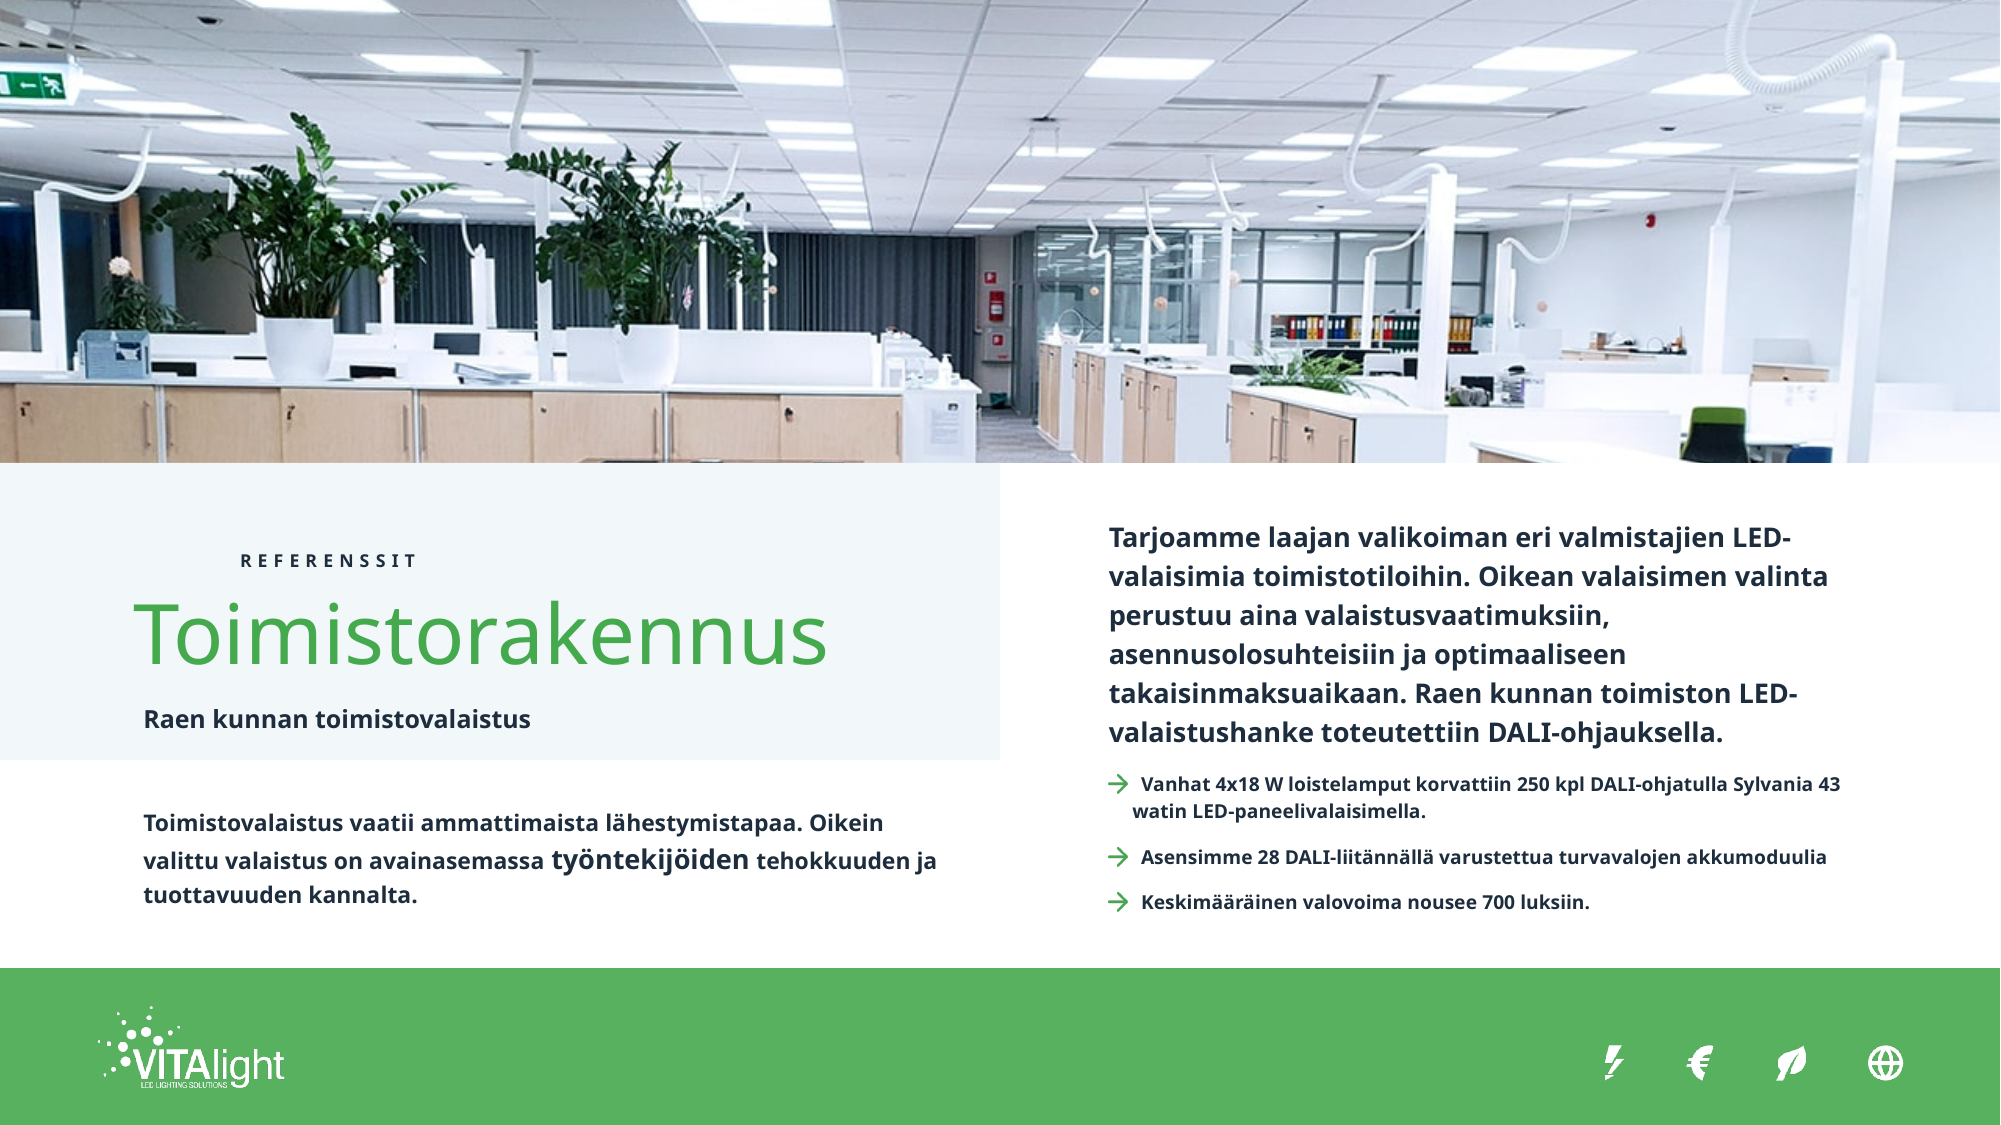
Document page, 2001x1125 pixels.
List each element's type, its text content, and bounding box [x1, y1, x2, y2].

text_box REFERENSSIT [128, 538, 527, 579]
text_box Vanhat 4x18 W loistelamput korvattiin 250 kpl DALI-ohjatulla Sylvania 43 watin LED-paneelivalaisimella. Asensimme 28 DALI-liitännällä varustettua turvavalojen akkumoduulia Keskimääräinen valovoima nousee 700 luksiin. [1093, 759, 1872, 941]
picture [0, 0, 2000, 463]
picture [1108, 889, 1148, 914]
text_box Raen kunnan toimistovalaistus [128, 689, 820, 737]
text_box Tarjoamme laajan valikoiman eri valmistajien LED-valaisimia toimistotiloihin. Oikean valaisimen valinta perustuu aina valaistusvaatimuksiin, asennusolosuhteisiin ja optimaaliseen takaisinmaksuaikaan. Raen kunnan toimiston LED-valaistushanke toteutettiin DALI-ohjauksella. [1093, 506, 1882, 729]
title Toimistorakennus [118, 574, 869, 690]
text_box [0, 463, 1001, 761]
picture [1108, 844, 1148, 869]
subtitle Toimistovalaistus vaatii ammattimaista lähestymistapaa. Oikein valittu valaistus on avainasemassa työntekijöiden tehokkuuden ja tuottavuuden kannalta. [128, 795, 958, 936]
picture [0, 968, 2000, 1125]
picture [1108, 771, 1148, 796]
